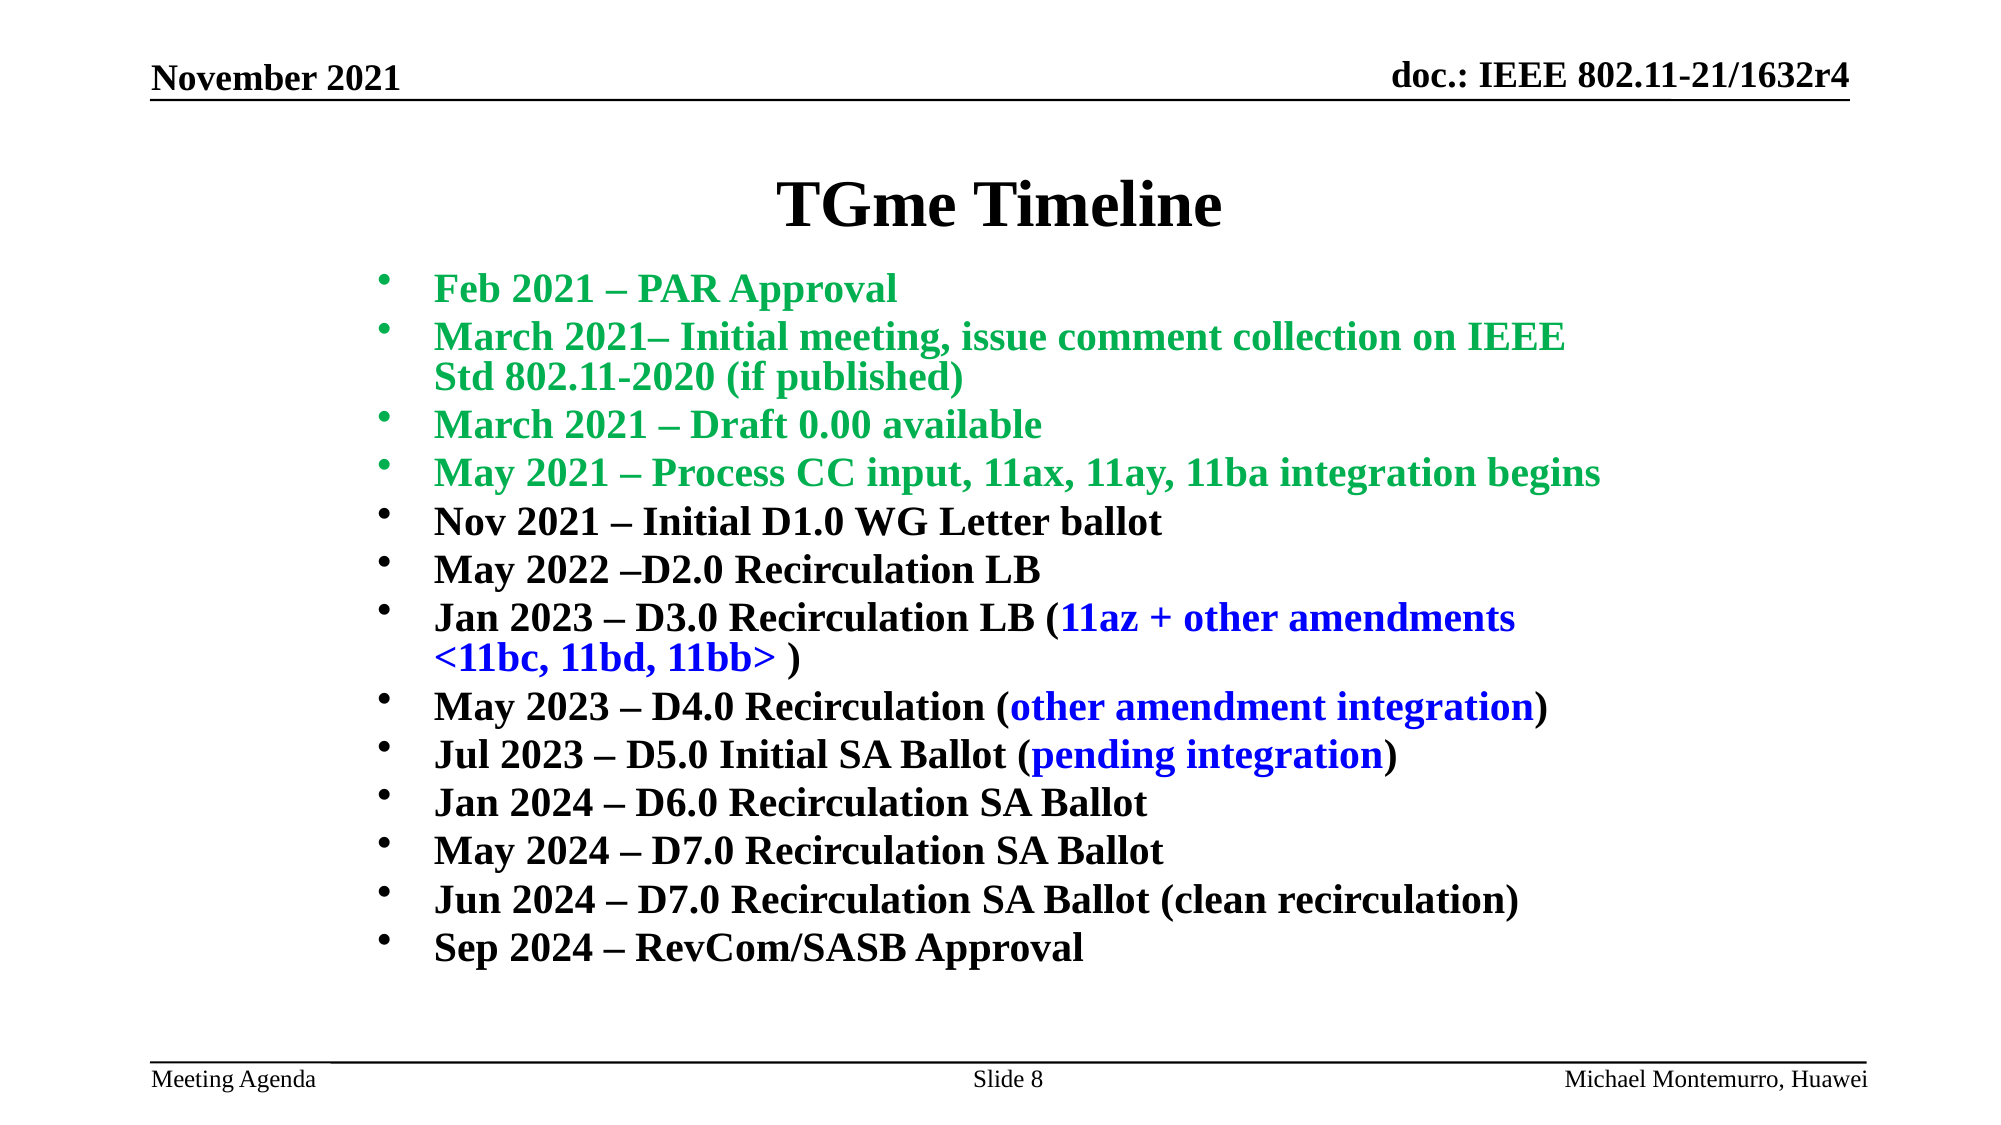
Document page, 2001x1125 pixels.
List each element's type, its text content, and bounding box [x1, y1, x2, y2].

title TGme Timeline [150, 112, 1850, 288]
footer Michael Montemurro, Huawei [1266, 1061, 1869, 1093]
list Feb 2021 – PAR Approval March 2021– Initial meeting, issue comment collection on IEEE Std 802.11-2020 (if published) March 2021 – Draft 0.00 available May 2021 – Process CC input, 11ax, 11ay, 11ba integration begins Nov 2021 – Initial D1.0 WG Letter ballot May 2022 –D2.0 Recirculation LB Jan 2023 – D3.0 Recirculation LB (11az + other amendments <11bc, 11bd, 11bb> ) May 2023 – D4.0 Recirculation (other amendment integration) Jul 2023 – D5.0 Initial SA Ballot (pending integration) Jan 2024 – D6.0 Recirculation SA Ballot May 2024 – D7.0 Recirculation SA Ballot Jun 2024 – D7.0 Recirculation SA Ballot (clean recirculation) Sep 2024 – RevCom/SASB Approval [362, 288, 1638, 938]
slide_number Slide 8 [972, 1061, 1045, 1093]
